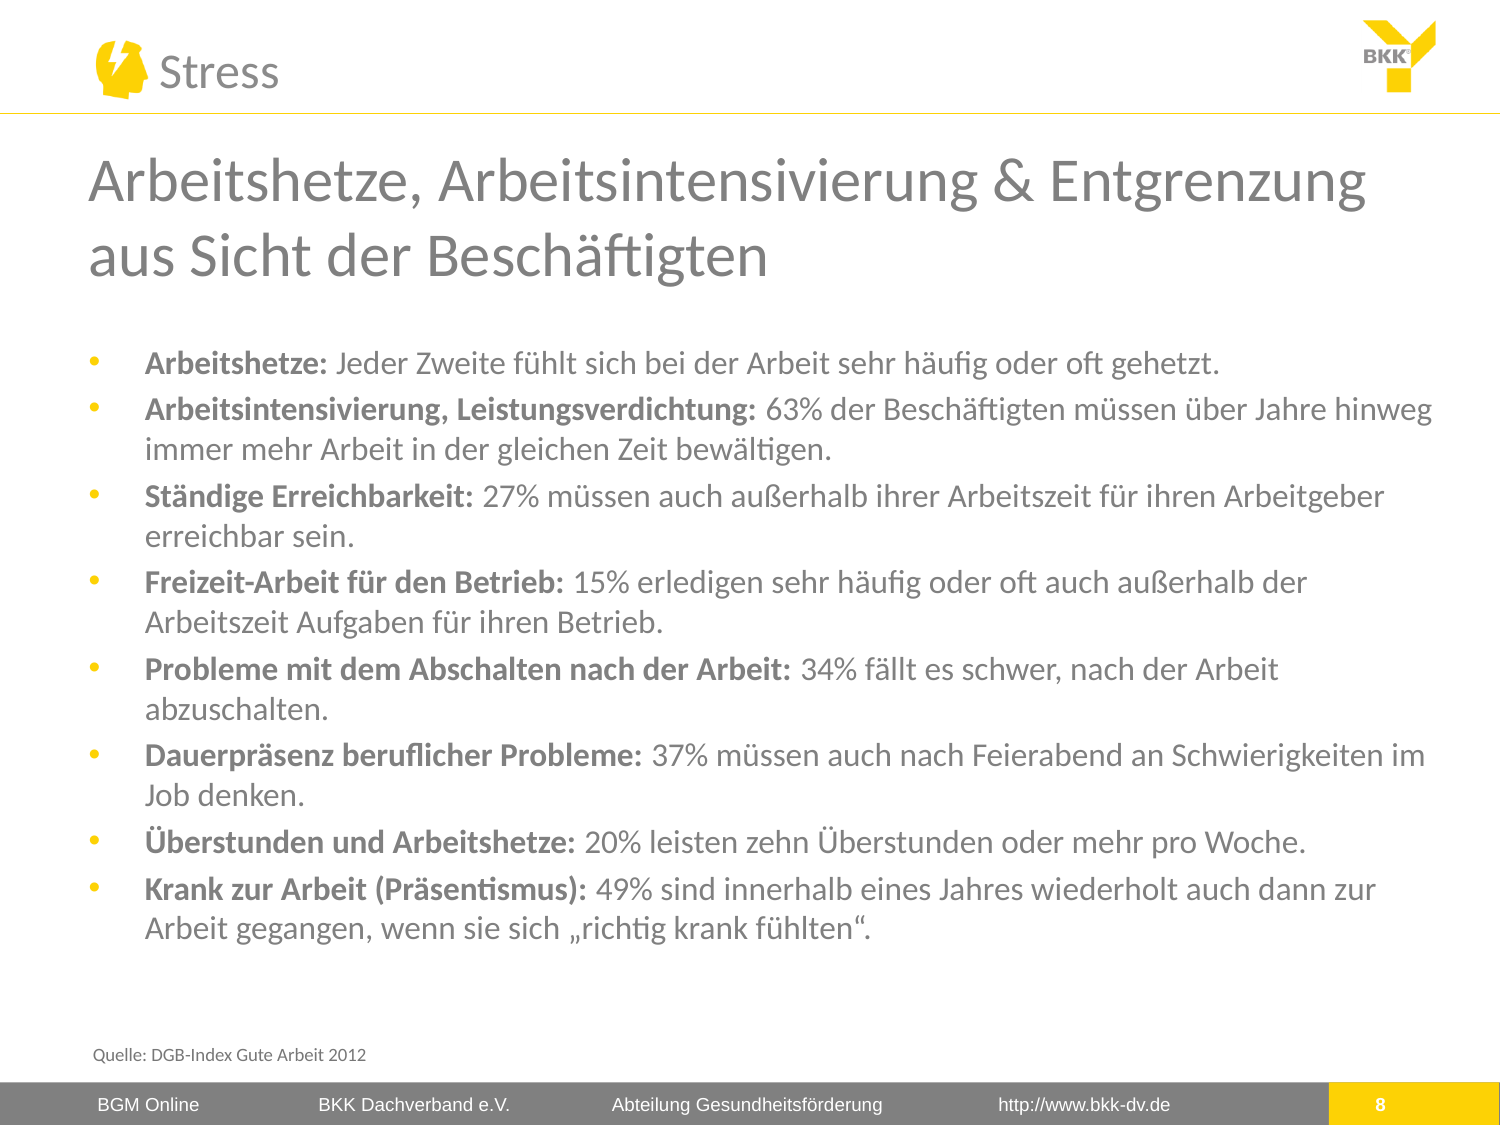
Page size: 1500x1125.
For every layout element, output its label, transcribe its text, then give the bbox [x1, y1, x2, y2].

text_box Quelle: DGB-Index Gute Arbeit 2012 [78, 1035, 727, 1071]
text_box Arbeitshetze: Jeder Zweite fühlt sich bei der Arbeit sehr häufig oder oft gehetzt. Arbeitsintensivierung, Leistungsverdichtung: 63% der Beschäftigten müssen über Jahre hinweg immer mehr Arbeit in der gleichen Zeit bewältigen. Ständige Erreichbarkeit: 27% müssen auch außerhalb ihrer Arbeitszeit für ihren Arbeitgeber erreichbar sein. Freizeit-Arbeit für den Betrieb: 15% erledigen sehr häufig oder oft auch außerhalb der Arbeitszeit Aufgaben für ihren Betrieb. Probleme mit dem Abschalten nach der Arbeit: 34% fällt es schwer, nach der Arbeit abzuschalten. Dauerpräsenz beruflicher Probleme: 37% müssen auch nach Feierabend an Schwierigkeiten im Job denken. Überstunden und Arbeitshetze: 20% leisten zehn Überstunden oder mehr pro Woche. Krank zur Arbeit (Präsentismus): 49% sind innerhalb eines Jahres wiederholt auch dann zur Arbeit gegangen, wenn sie sich „richtig krank fühlten“. [29, 333, 1471, 976]
text_box Arbeitshetze, Arbeitsintensivierung & Entgrenzung aus Sicht der Beschäftigten [29, 131, 1471, 297]
picture [92, 38, 149, 102]
picture [1361, 19, 1436, 93]
